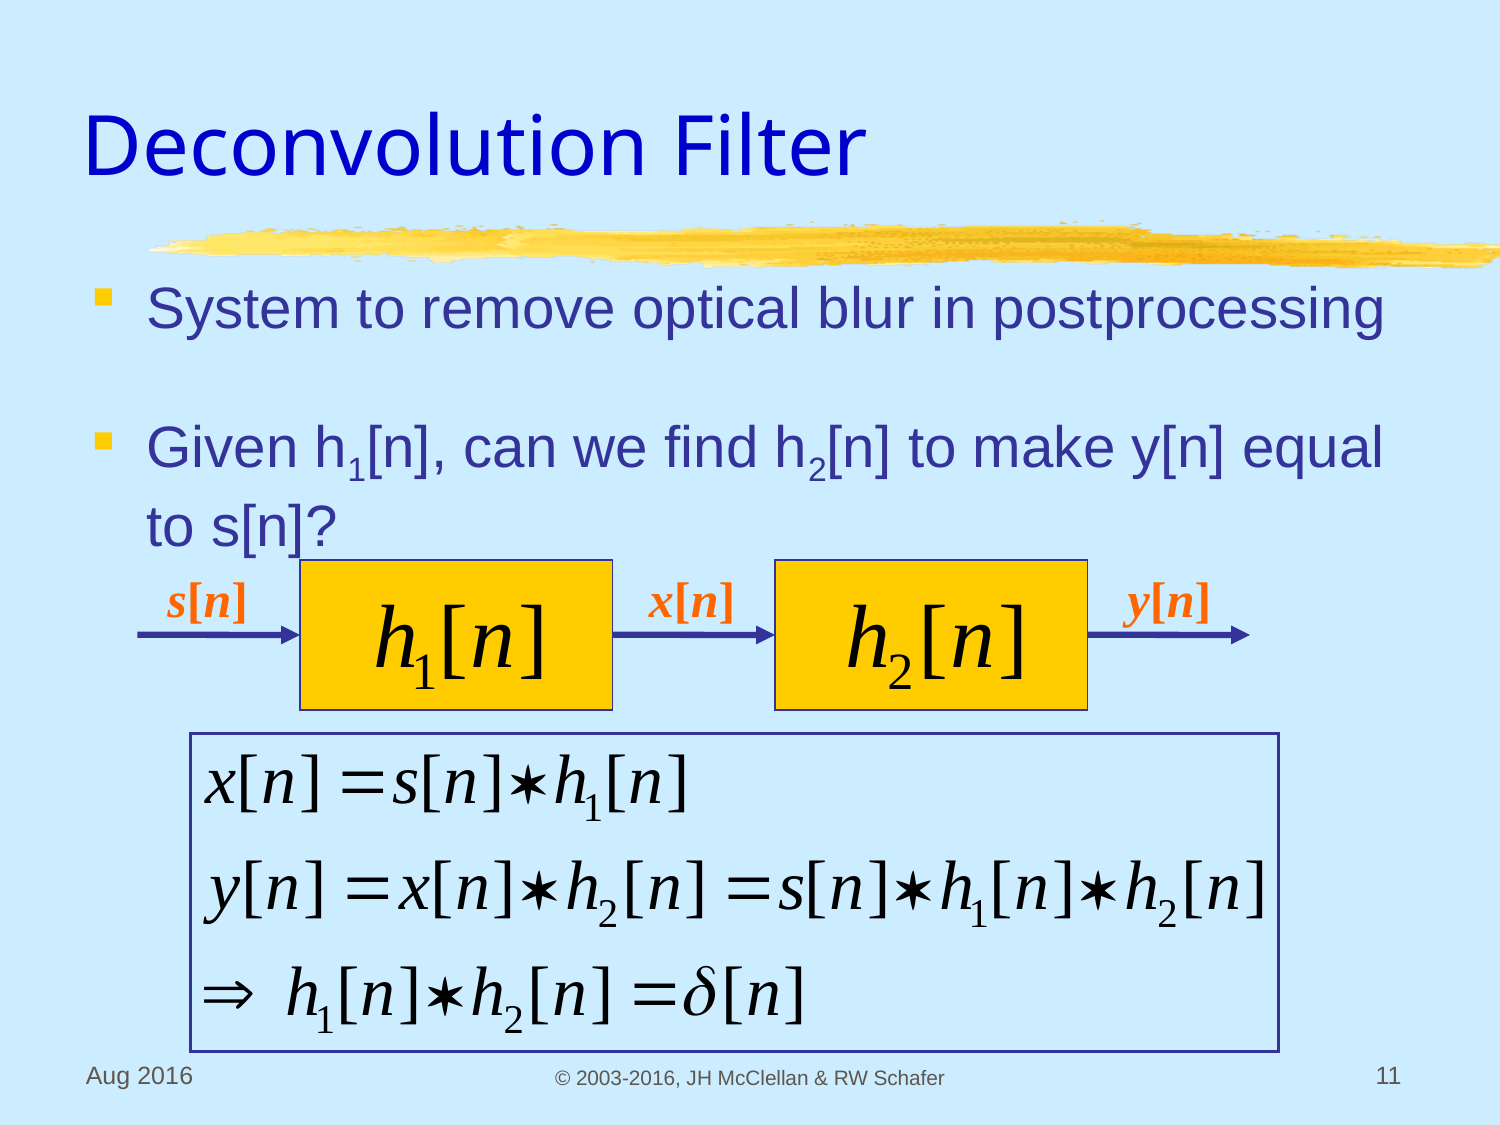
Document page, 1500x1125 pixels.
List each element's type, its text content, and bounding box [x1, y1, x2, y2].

slide_number 11 [1103, 1021, 1417, 1098]
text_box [191, 734, 1278, 1051]
footer © 2003-2016, JH McClellan & RW Schafer [512, 1058, 988, 1098]
list System to remove optical blur in postprocessing Given h1[n], can we find h2[n] to make y[n] equal to s[n]? [74, 262, 1463, 948]
picture [150, 215, 1500, 279]
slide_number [70, 1021, 384, 1098]
title Deconvolution Filter [66, 37, 1342, 201]
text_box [137, 559, 1251, 711]
